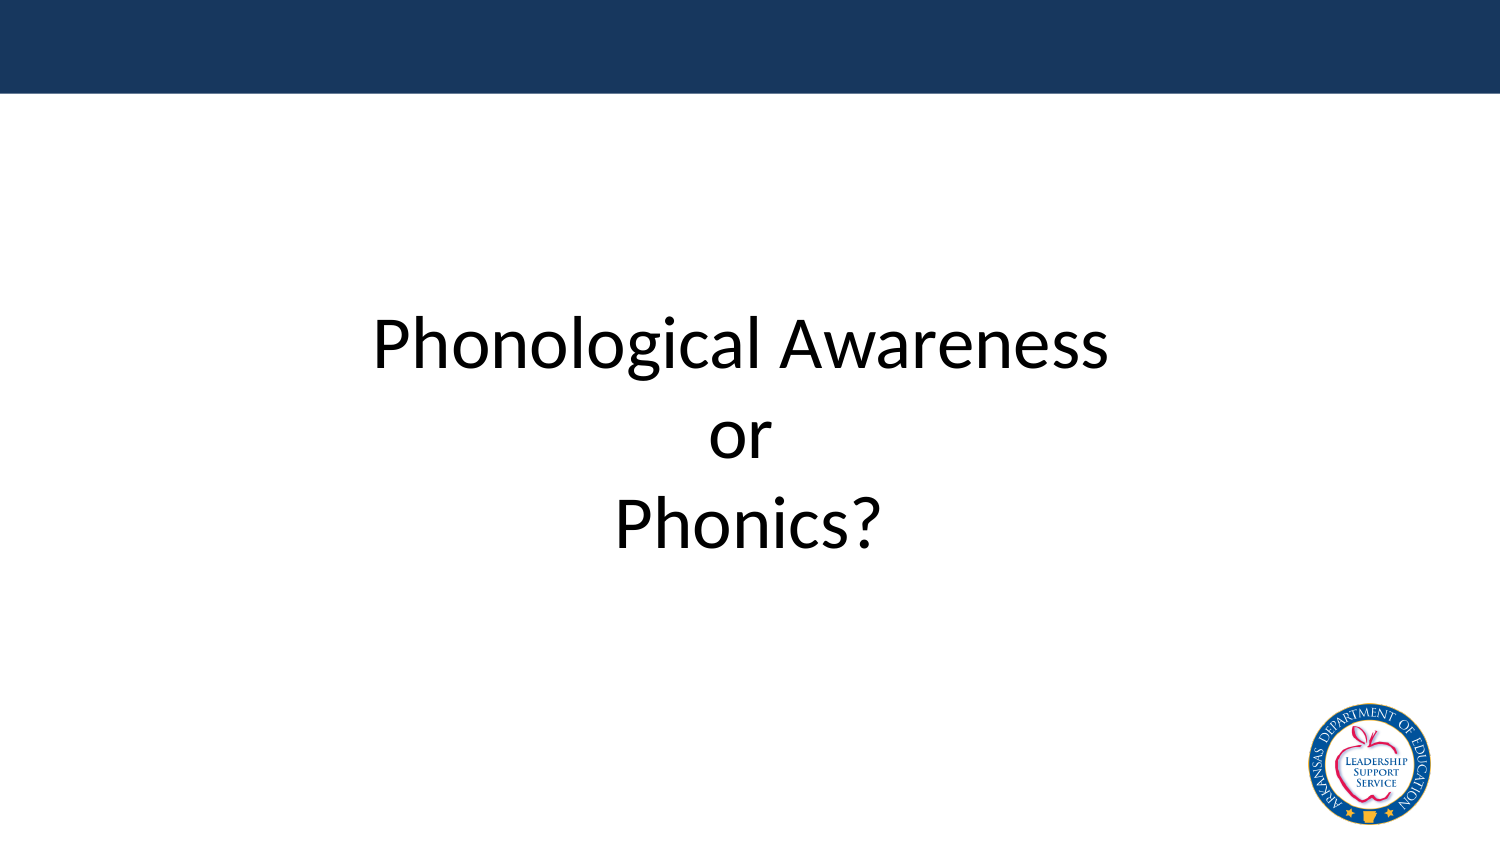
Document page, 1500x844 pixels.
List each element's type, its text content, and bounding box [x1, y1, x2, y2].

title Phonological Awareness or Phonics? [75, 159, 1425, 697]
picture [1308, 703, 1431, 825]
